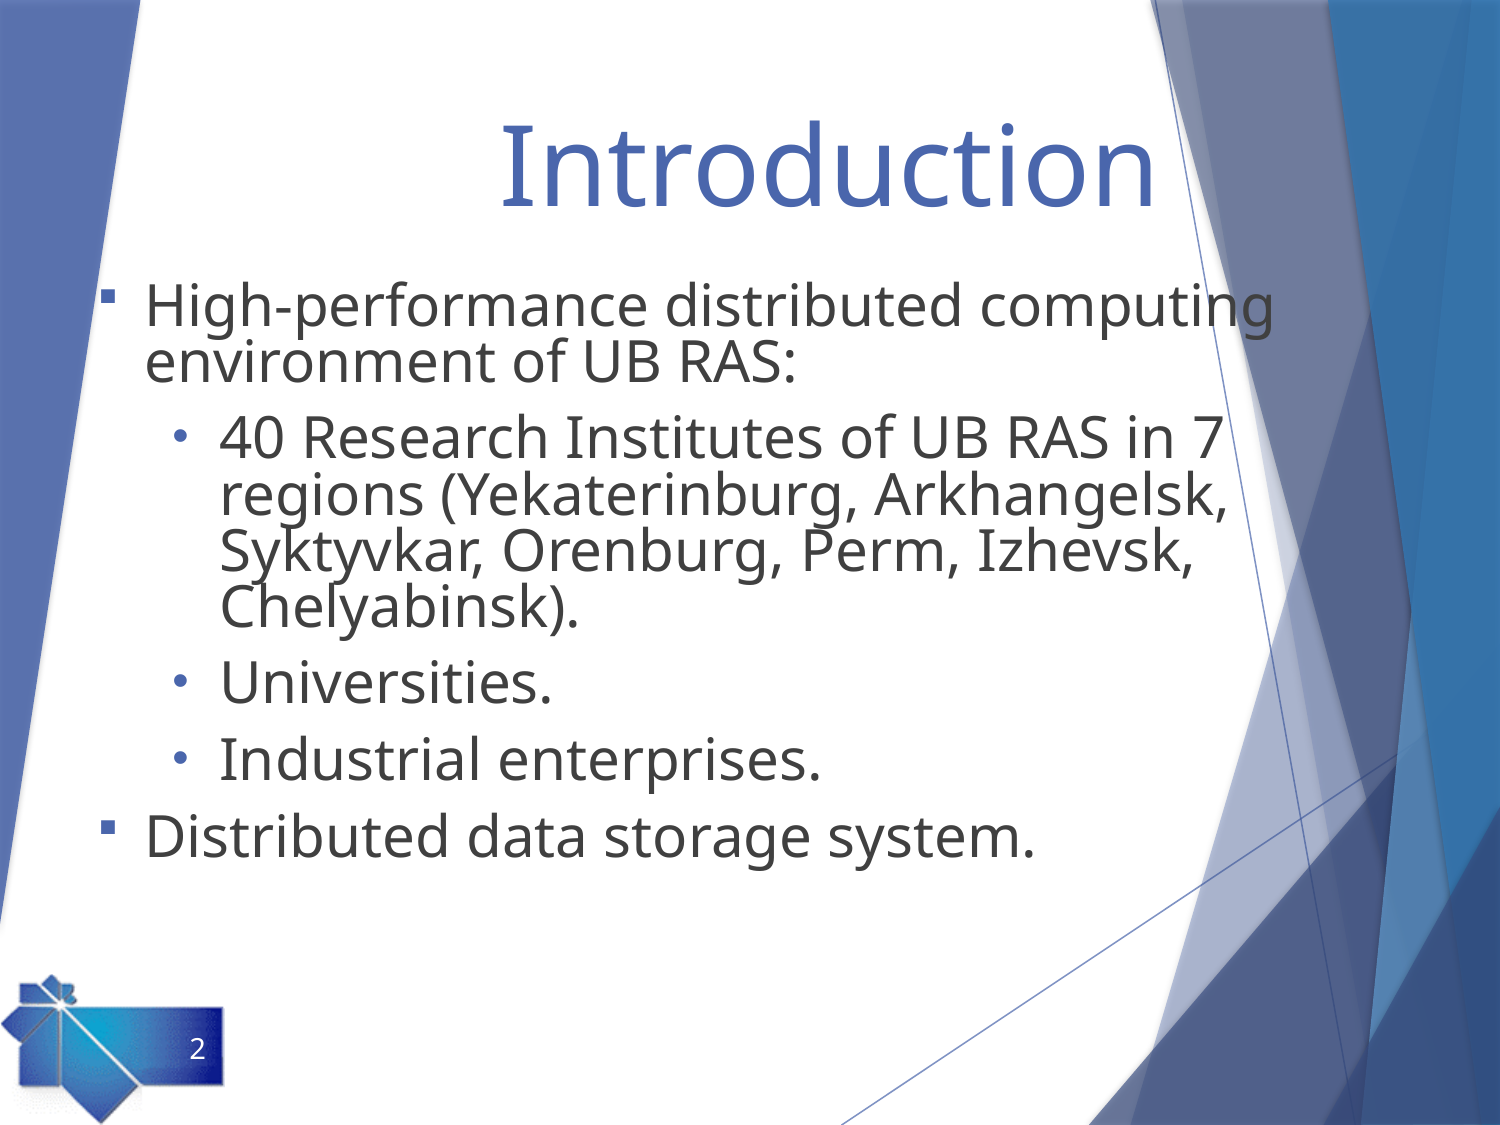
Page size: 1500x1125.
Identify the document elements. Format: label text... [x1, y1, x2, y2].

text_box Introduction [0, 37, 1175, 237]
picture [0, 974, 226, 1125]
text_box High-performance distributed computing environment of UB RAS: 40 Research Institutes of UB RAS in 7 regions (Yekaterinburg, Arkhangelsk, Syktyvkar, Orenburg, Perm, Izhevsk, Chelyabinsk). Universities. Industrial enterprises. Distributed data storage system. [82, 273, 1352, 943]
